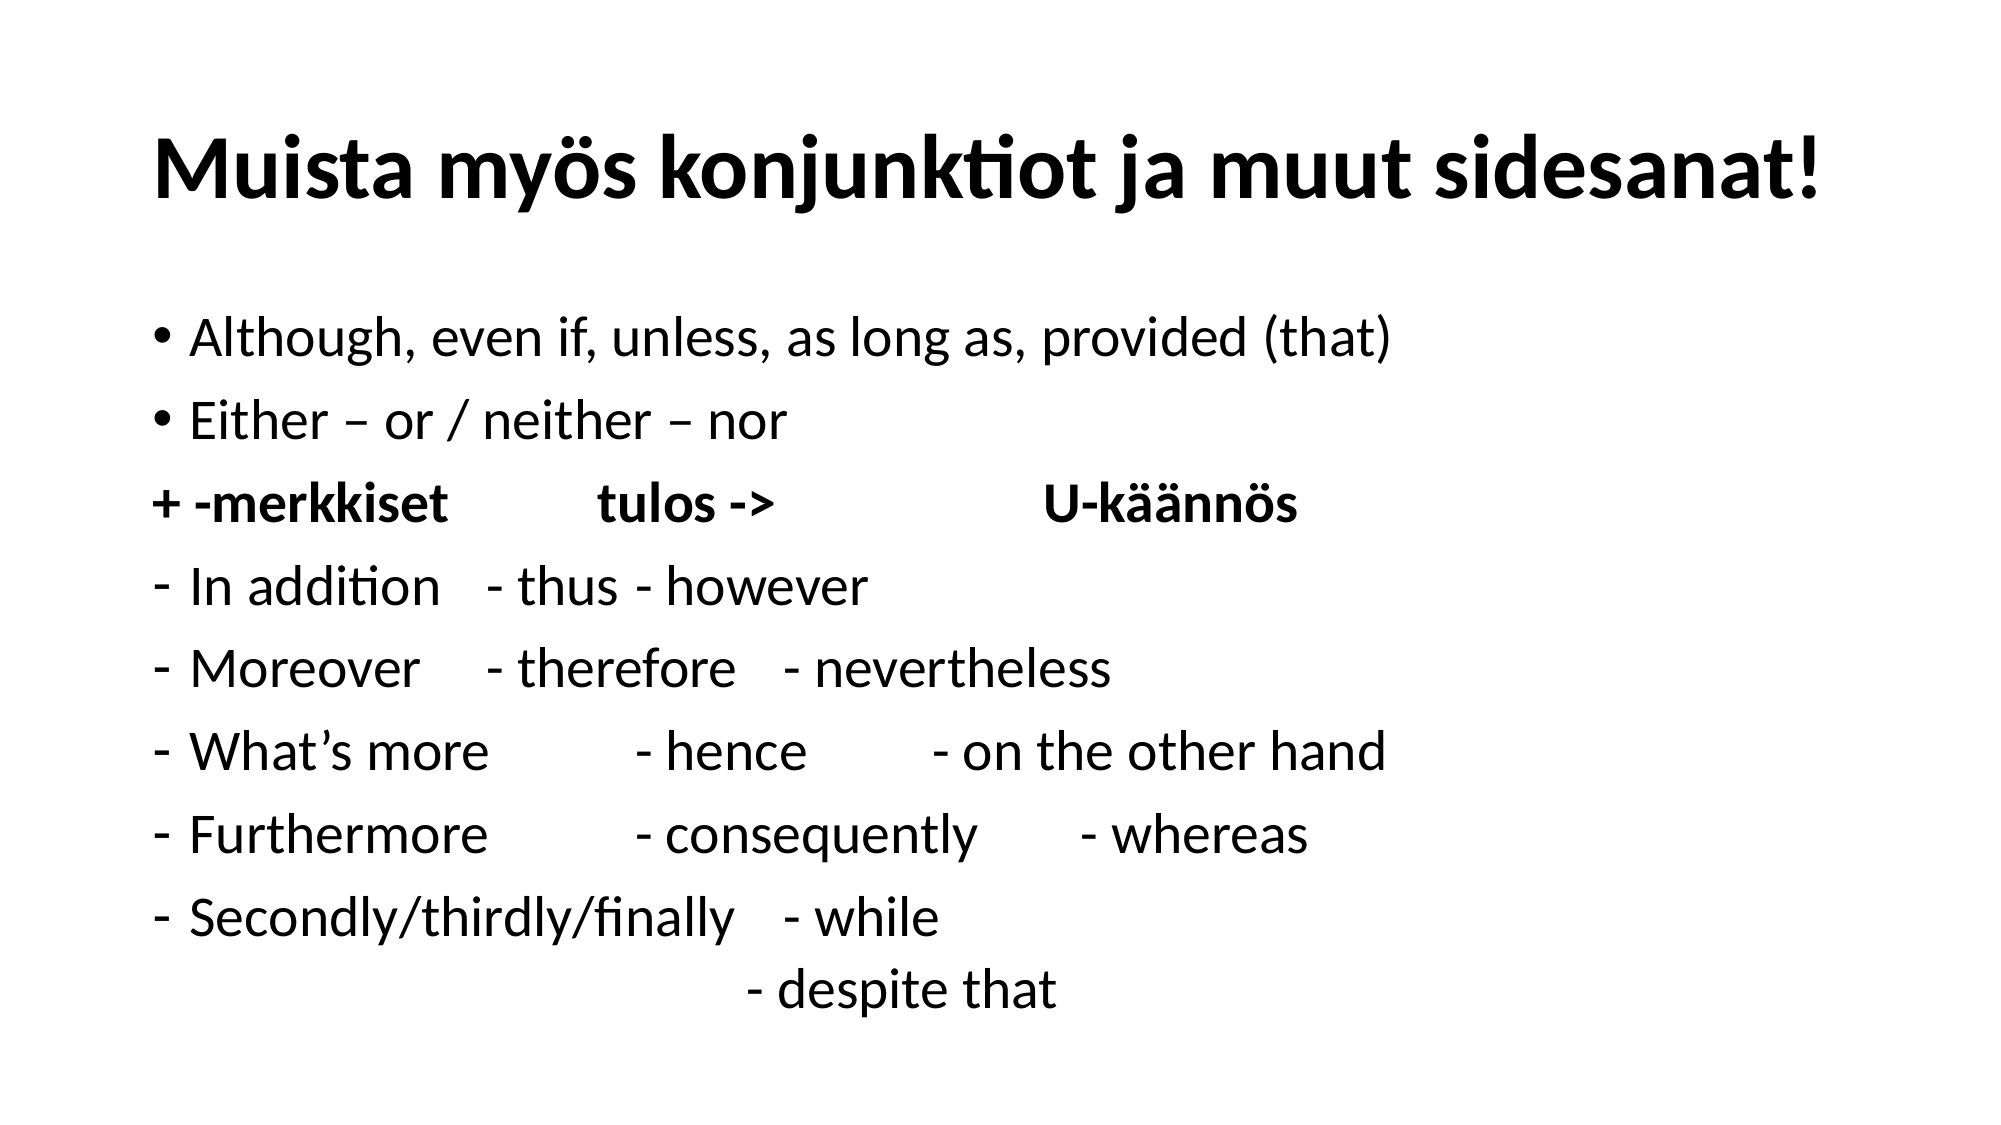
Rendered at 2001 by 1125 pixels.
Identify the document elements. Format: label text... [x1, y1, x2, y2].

title Muista myös konjunktiot ja muut sidesanat! [137, 59, 1863, 278]
list Although, even if, unless, as long as, provided (that) Either – or / neither – nor + -merkkiset tulos -> U-käännös In addition - thus - however Moreover - therefore - nevertheless What’s more - hence - on the other hand Furthermore - consequently - whereas Secondly/thirdly/finally - while - despite that [137, 299, 1863, 1095]
